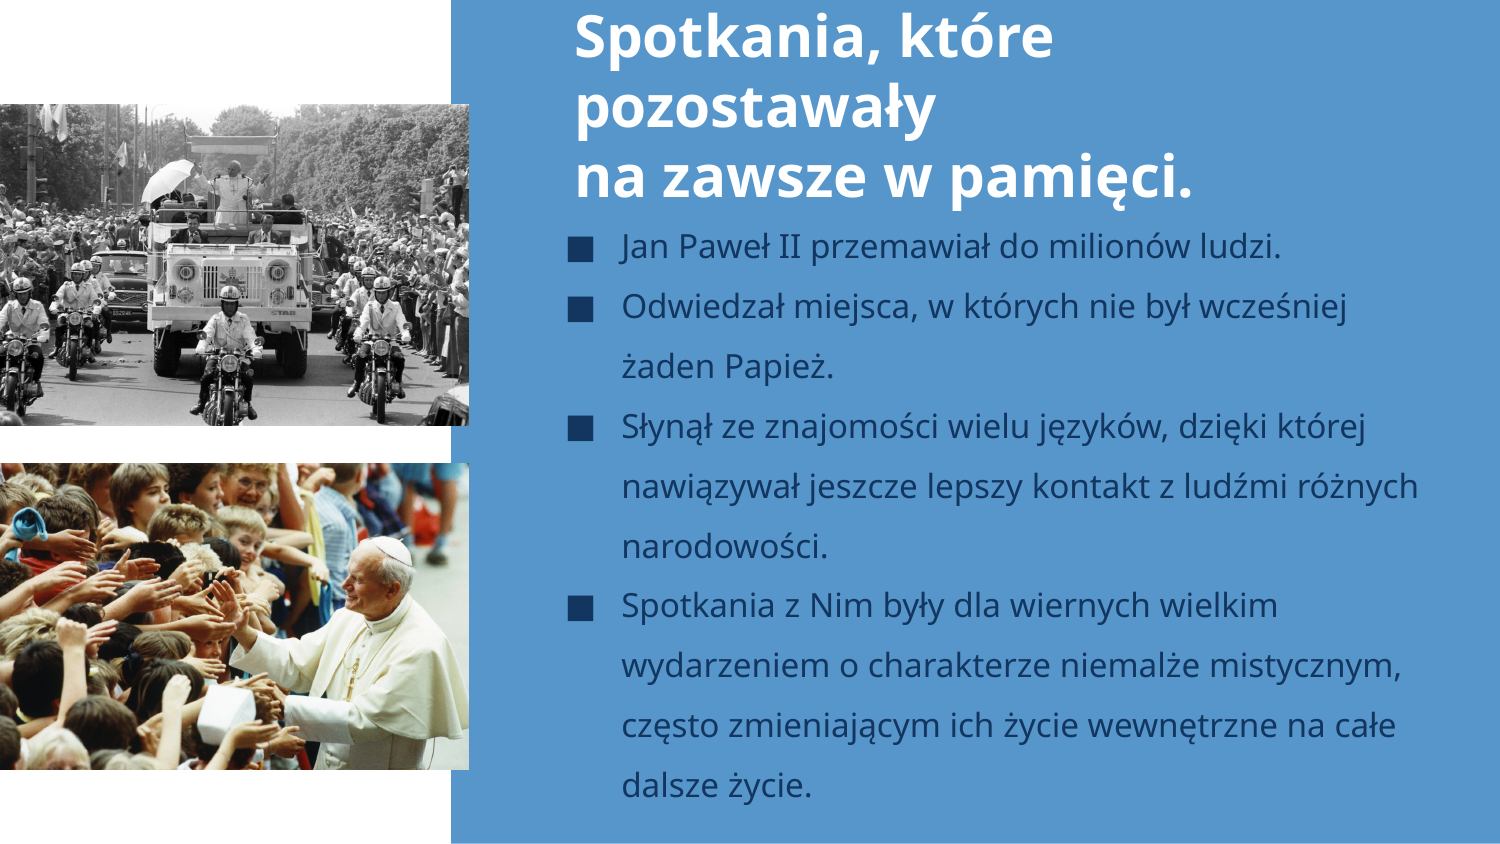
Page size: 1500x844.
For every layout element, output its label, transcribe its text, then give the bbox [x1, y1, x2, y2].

picture [0, 463, 469, 771]
title Spotkania, które pozostawały na zawsze w pamięci. [559, 57, 1332, 151]
list Jan Paweł II przemawiał do milionów ludzi. Odwiedzał miejsca, w których nie był wcześniej żaden Papież. Słynął ze znajomości wielu języków, dzięki której nawiązywał jeszcze lepszy kontakt z ludźmi różnych narodowości. Spotkania z Nim były dla wiernych wielkim wydarzeniem o charakterze niemalże mistycznym, często zmieniającym ich życie wewnętrzne na całe dalsze życie. [531, 190, 1445, 812]
picture [0, 103, 469, 426]
